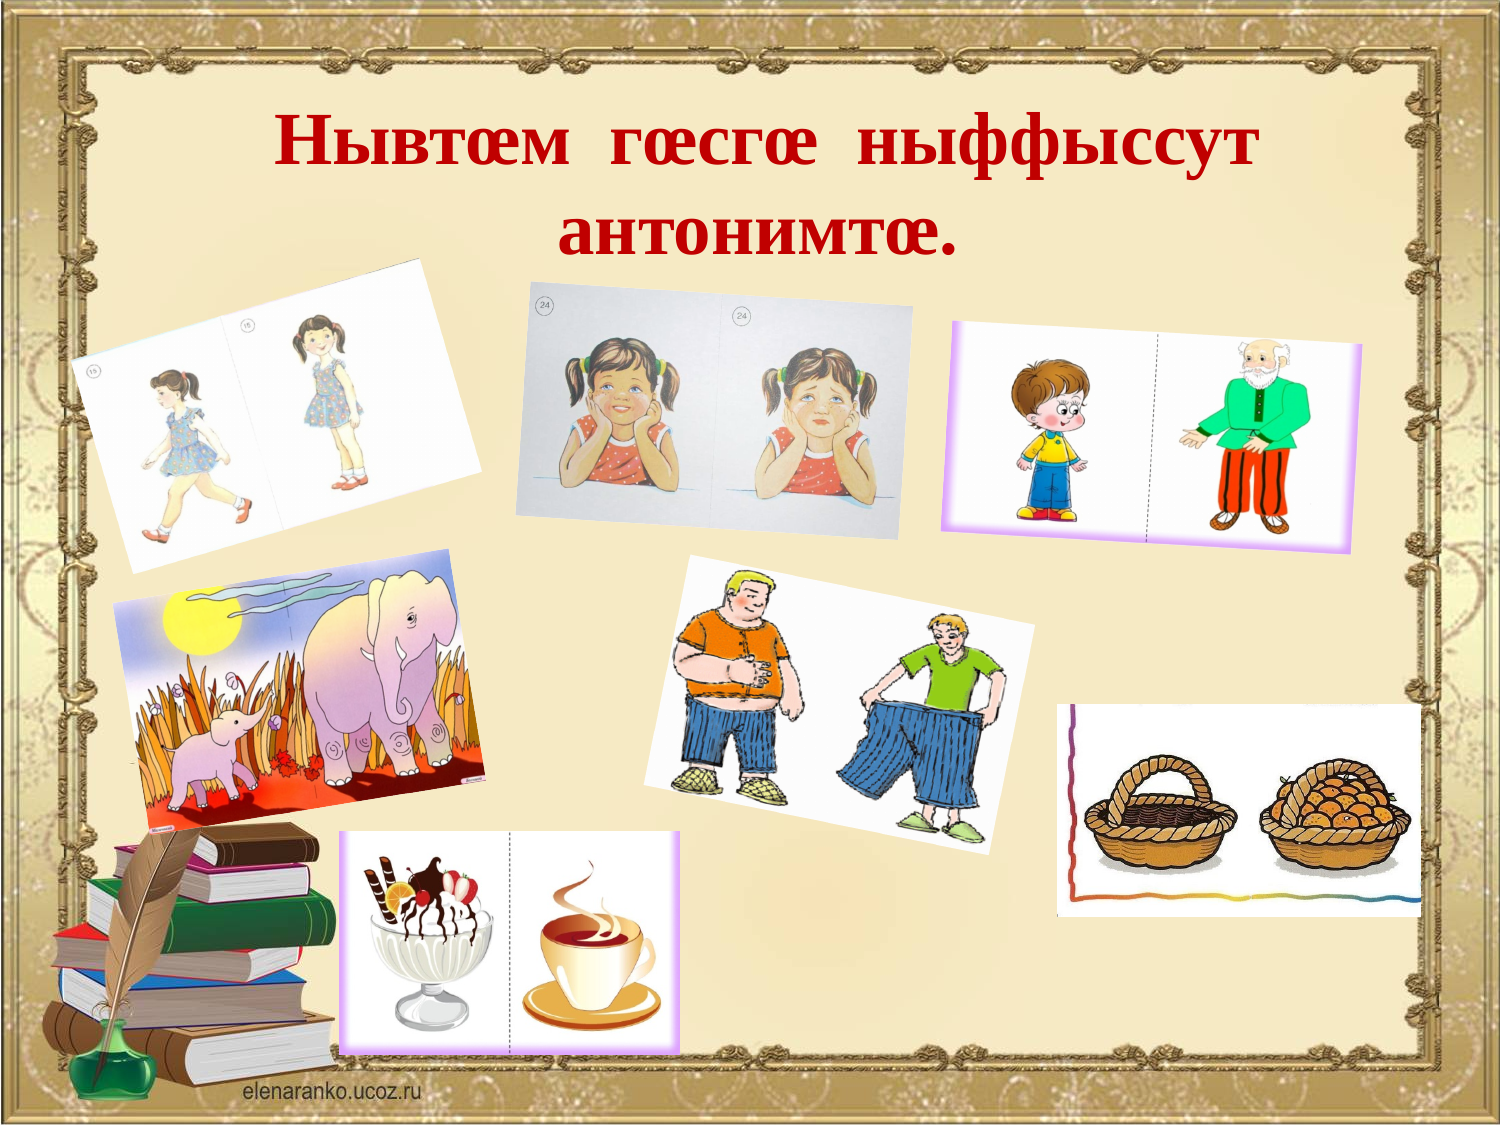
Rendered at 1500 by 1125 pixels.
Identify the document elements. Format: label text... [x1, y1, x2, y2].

picture [0, 0, 1500, 1125]
text_box Нывтœм гœсгœ ныффыссут антонимтœ. [140, 81, 1395, 277]
